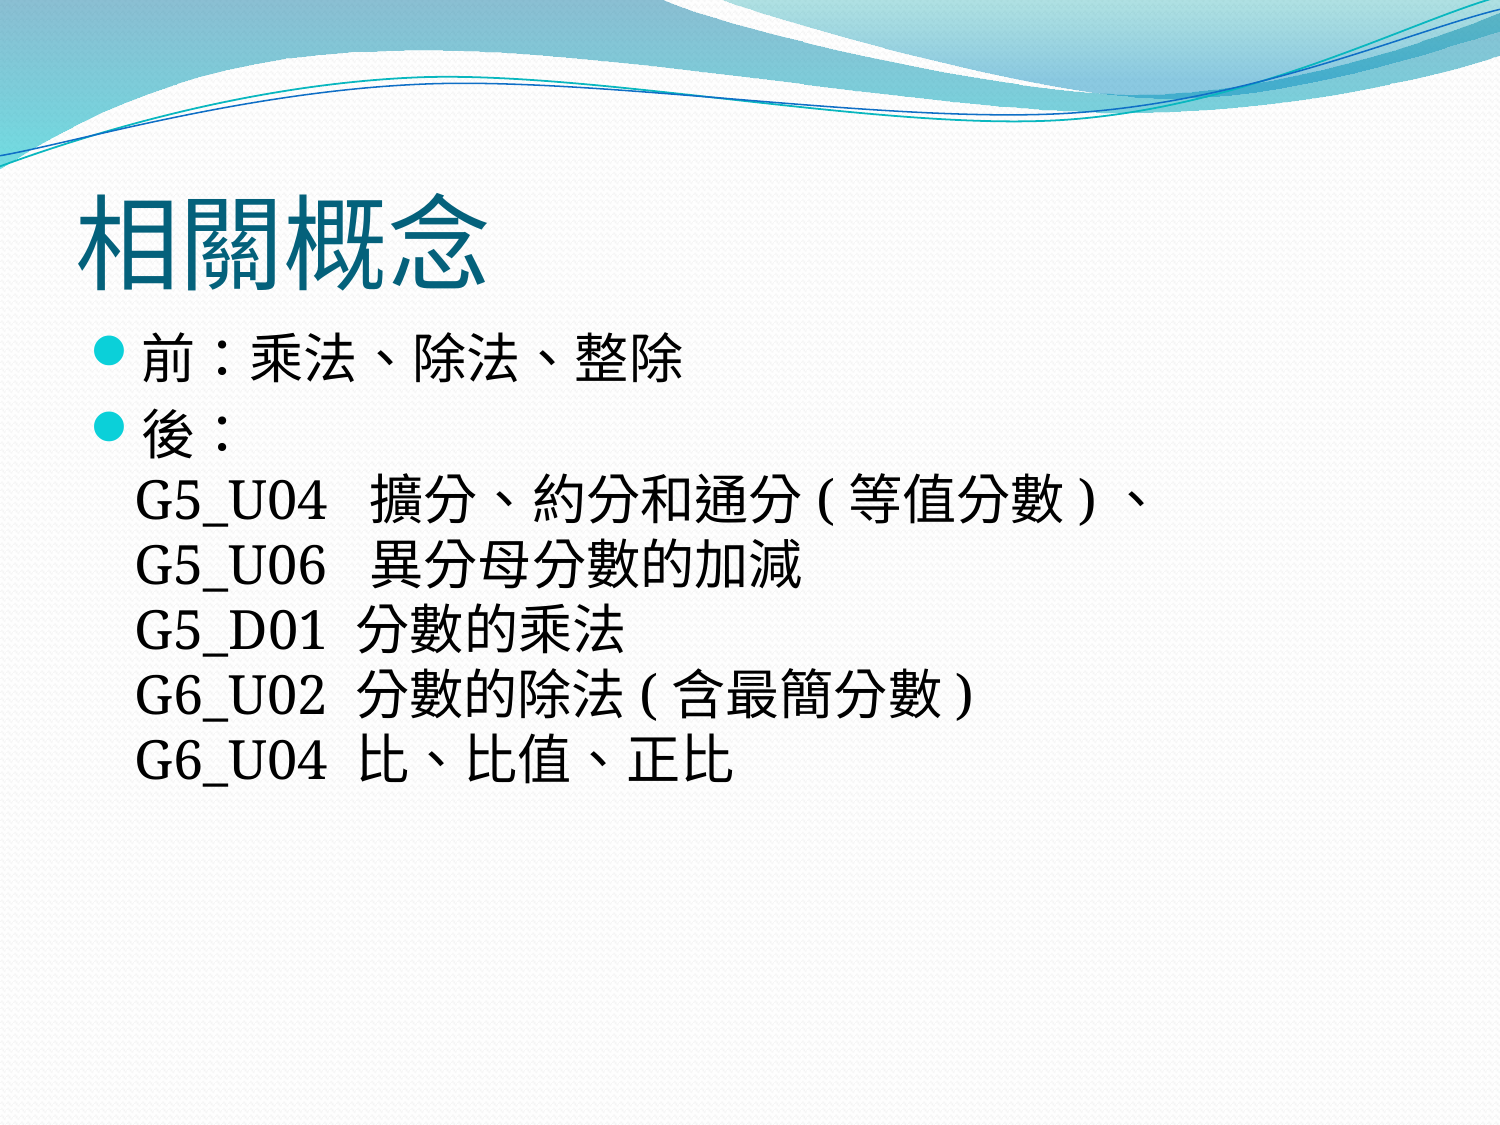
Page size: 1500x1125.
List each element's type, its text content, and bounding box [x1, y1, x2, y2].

title 相關概念 [75, 115, 1425, 303]
list 前：乘法、除法、整除 後： G5_U04 擴分、約分和通分(等值分數)、 G5_U06 異分母分數的加減 G5_D01 分數的乘法 G6_U02 分數的除法(含最簡分數) G6_U04 比、比值、正比 [75, 317, 1425, 1038]
